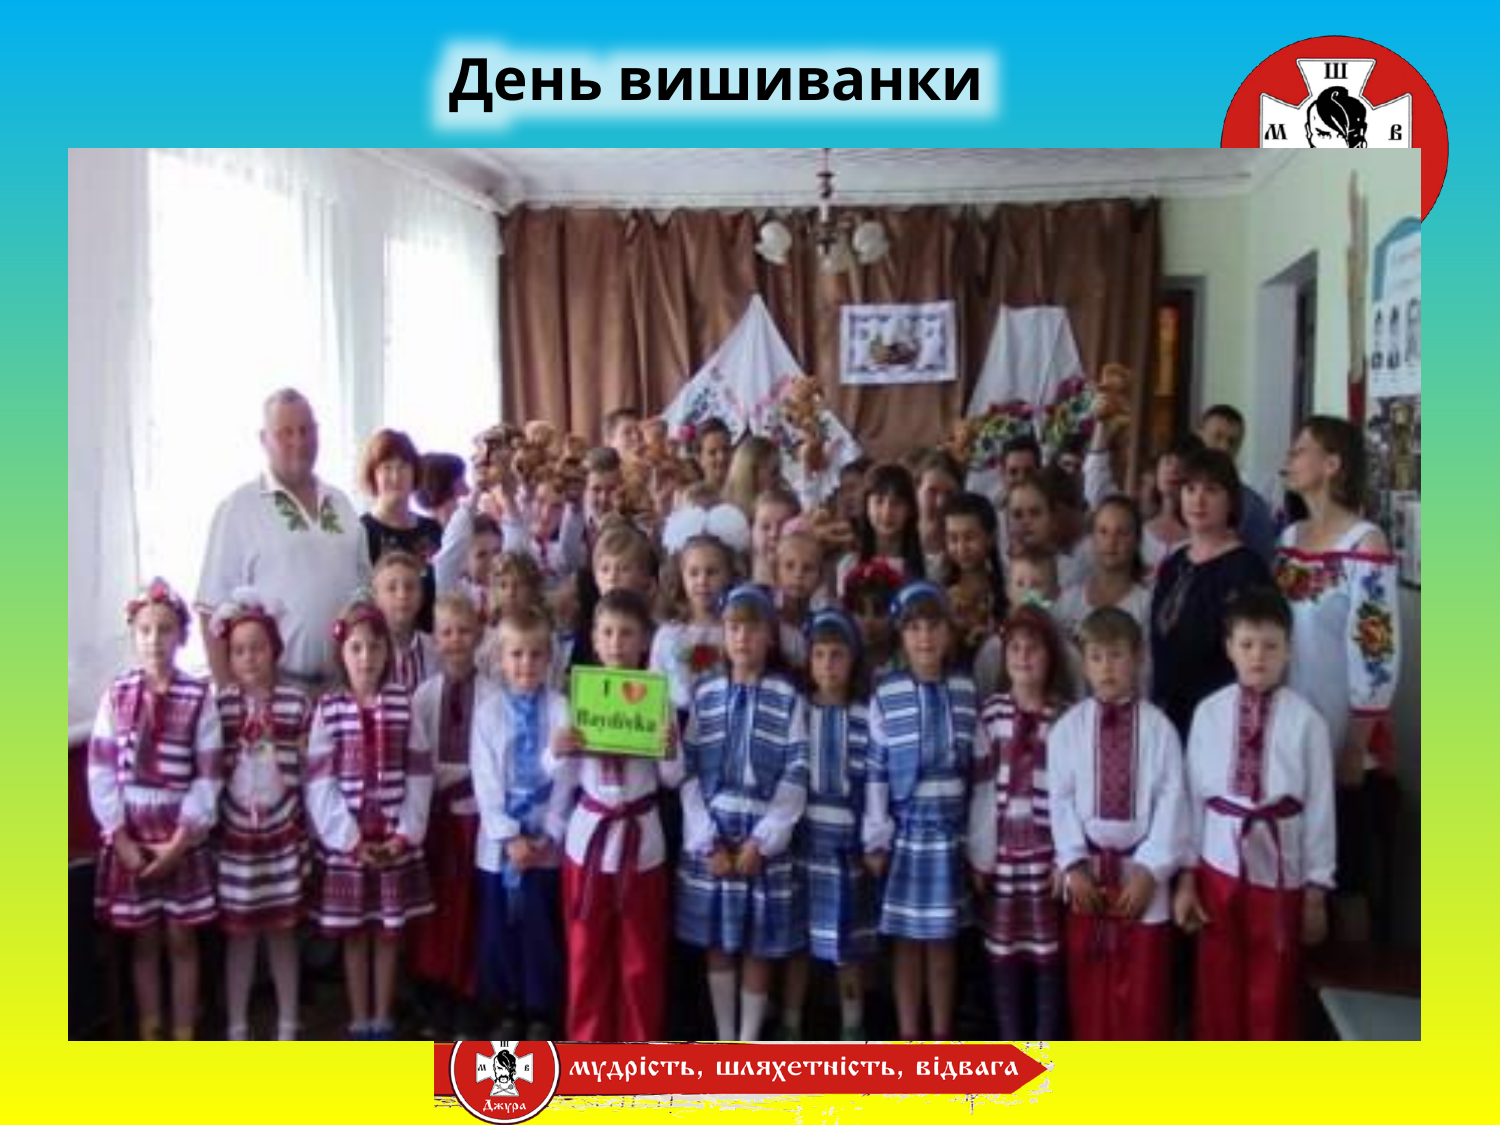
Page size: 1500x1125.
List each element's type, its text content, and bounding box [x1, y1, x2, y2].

text_box День вишиванки [355, 34, 1078, 120]
picture [68, 36, 1451, 1125]
